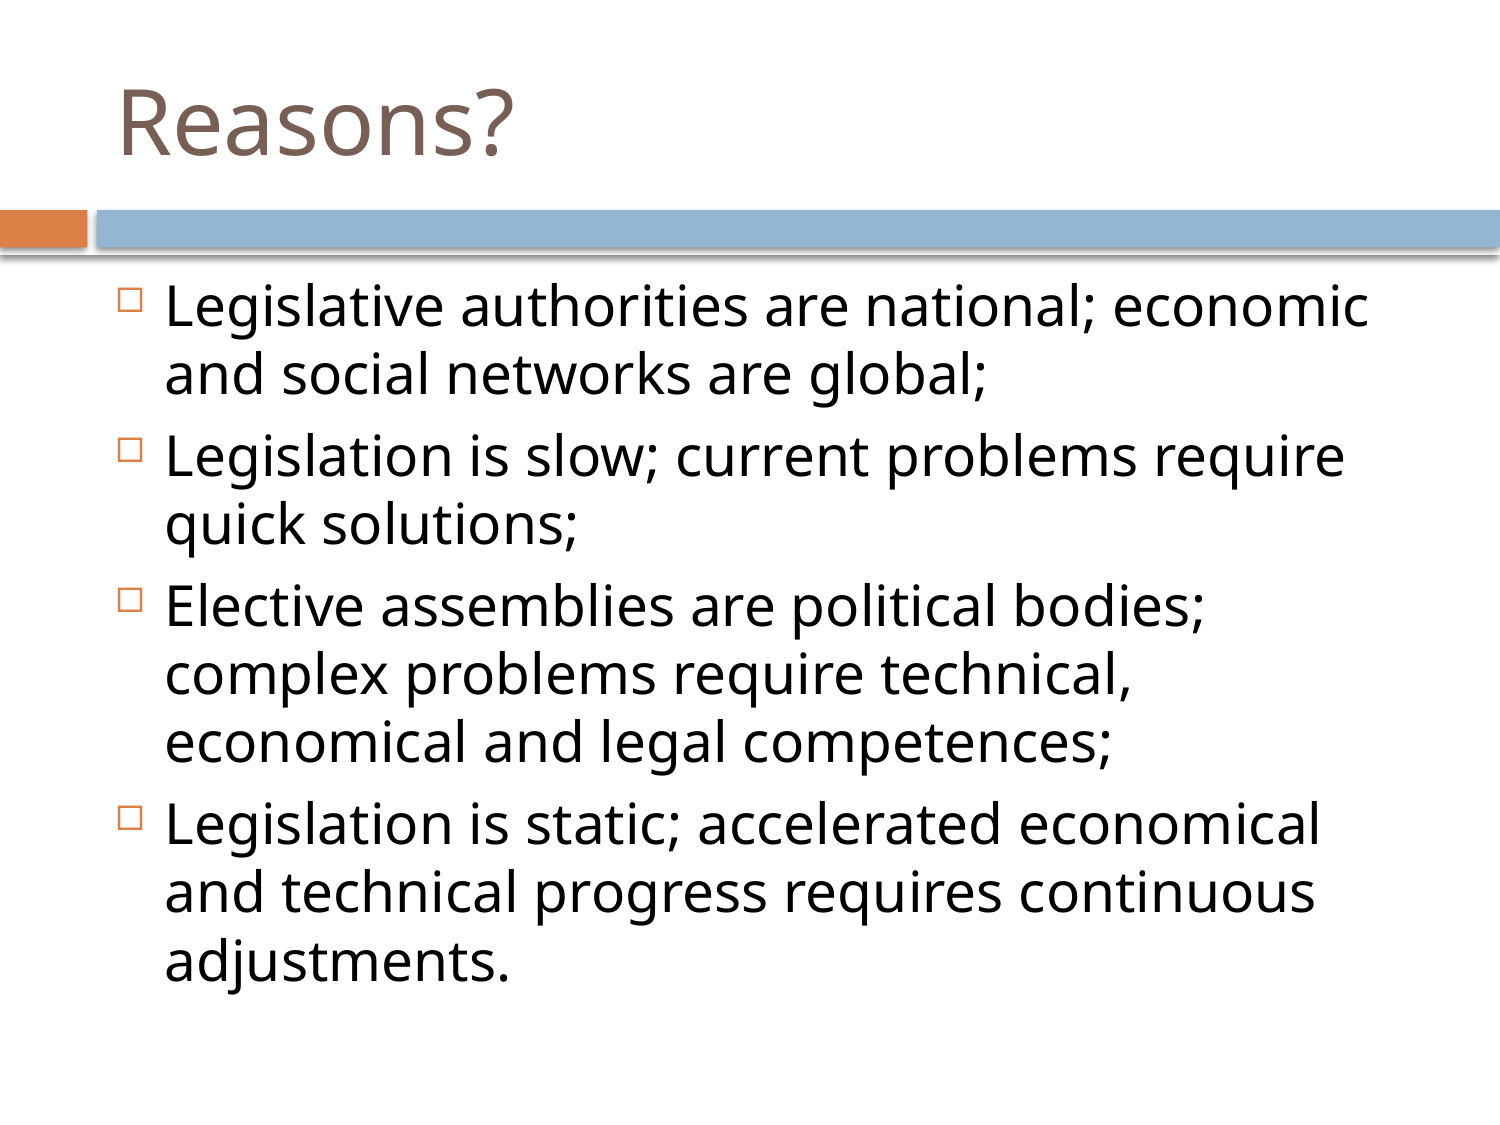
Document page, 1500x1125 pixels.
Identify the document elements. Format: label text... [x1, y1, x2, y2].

list Legislative authorities are national; economic and social networks are global; Legislation is slow; current problems require quick solutions; Elective assemblies are political bodies; complex problems require technical, economical and legal competences; Legislation is static; accelerated economical and technical progress requires continuous adjustments. [100, 262, 1438, 1000]
title Reasons? [100, 37, 1438, 200]
